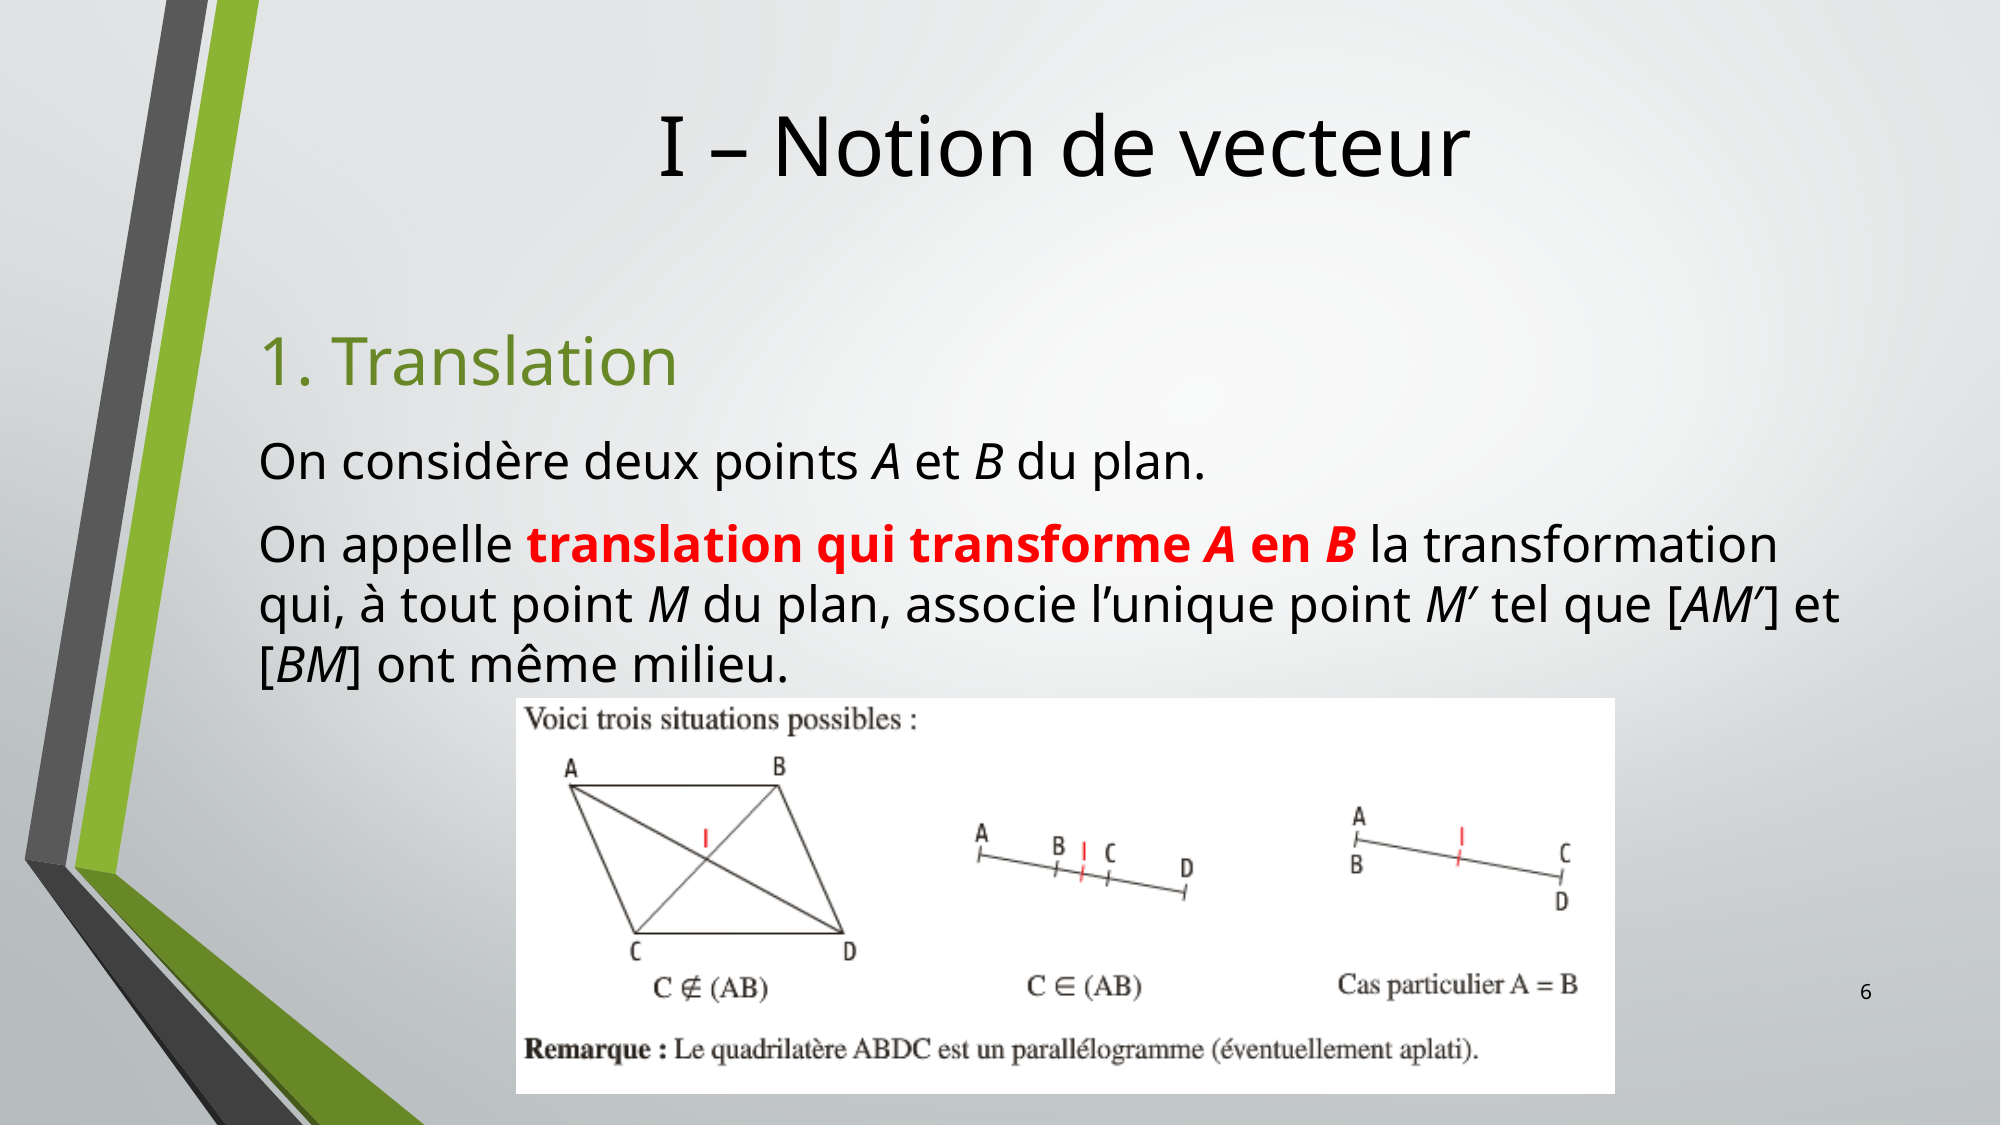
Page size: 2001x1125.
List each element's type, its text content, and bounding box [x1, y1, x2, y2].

picture [515, 697, 1615, 1095]
text_box 1. Translation [243, 286, 1887, 417]
slide_number 6 [1796, 962, 1887, 1023]
list On considère deux points A et B du plan. On appelle translation qui transforme A en B la transformation qui, à tout point M du plan, associe l’unique point M′ tel que [AM′] et [BM] ont même milieu. [243, 417, 1887, 787]
title I – Notion de vecteur [243, 0, 1887, 286]
